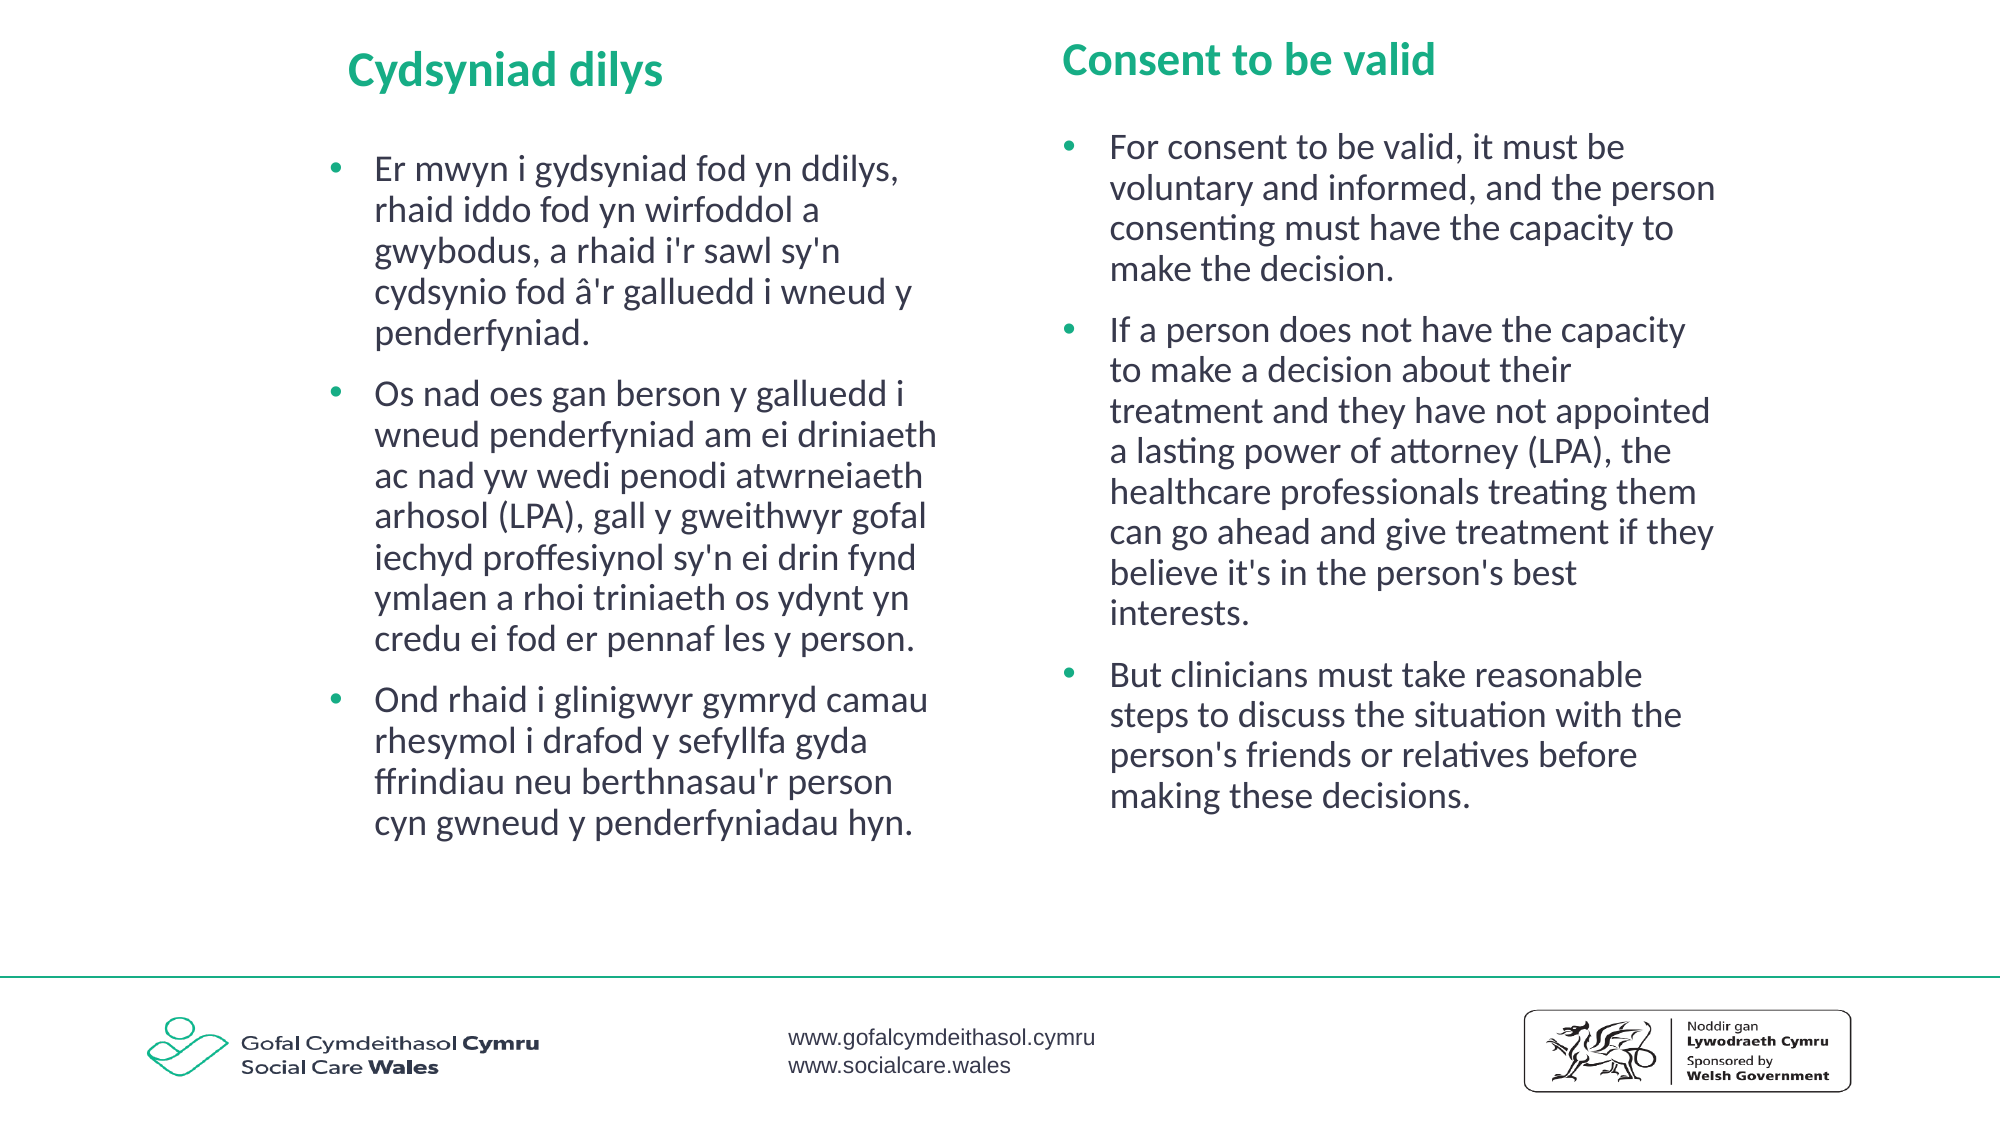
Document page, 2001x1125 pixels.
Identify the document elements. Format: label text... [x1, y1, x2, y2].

title Cydsyniad dilys [333, 35, 937, 121]
picture [1516, 995, 1860, 1106]
list Er mwyn i gydsyniad fod yn ddilys, rhaid iddo fod yn wirfoddol a gwybodus, a rhaid i'r sawl sy'n cydsynio fod â'r galluedd i wneud y penderfyniad. Os nad oes gan berson y galluedd i wneud penderfyniad am ei driniaeth ac nad yw wedi penodi atwrneiaeth arhosol (LPA), gall y gweithwyr gofal iechyd proffesiynol sy'n ei drin fynd ymlaen a rhoi triniaeth os ydynt yn credu ei fod er pennaf les y person. Ond rhaid i glinigwyr gymryd camau rhesymol i drafod y sefyllfa gyda ffrindiau neu berthnasau'r person cyn gwneud y penderfyniadau hyn. [314, 141, 957, 889]
list Consent to be valid [1047, 26, 1654, 93]
list For consent to be valid, it must be voluntary and informed, and the person consenting must have the capacity to make the decision. If a person does not have the capacity to make a decision about their treatment and they have not appointed a lasting power of attorney (LPA), the healthcare professionals treating them can go ahead and give treatment if they believe it's in the person's best interests. But clinicians must take reasonable steps to discuss the situation with the person's friends or relatives before making these decisions. [1047, 120, 1732, 972]
